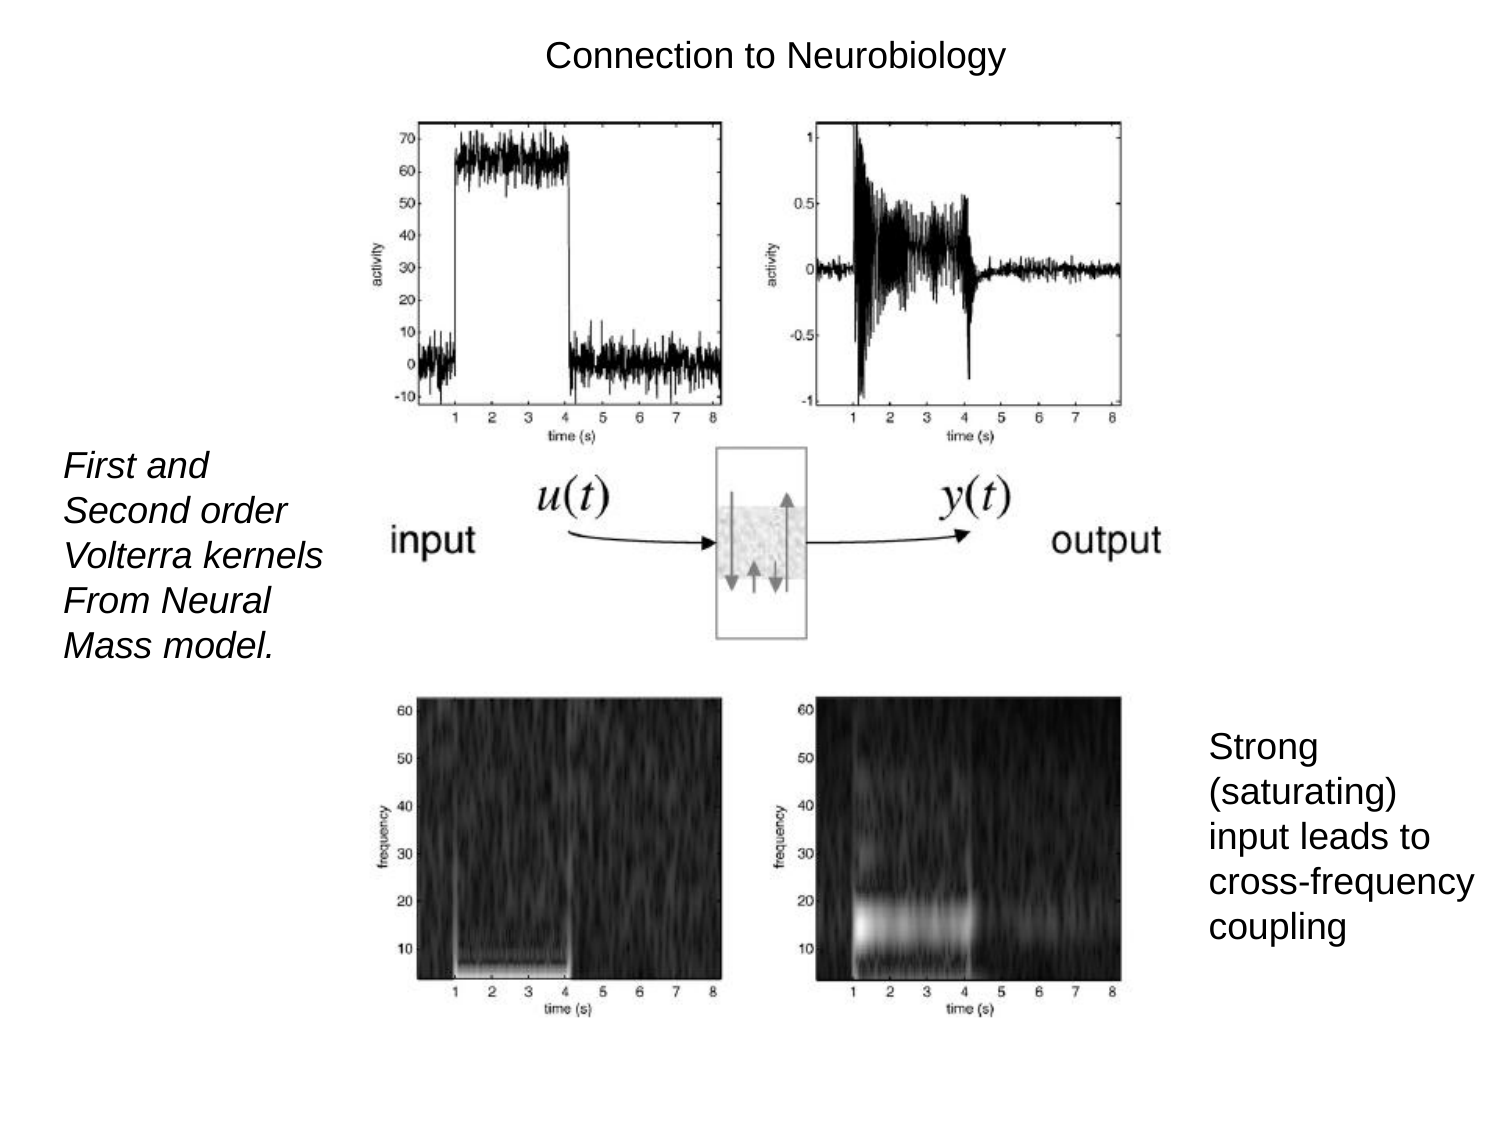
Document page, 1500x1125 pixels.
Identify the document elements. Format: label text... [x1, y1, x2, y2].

text_box Strong (saturating) input leads to cross-frequency coupling [1193, 714, 1490, 955]
text_box First and Second order Volterra kernels From Neural Mass model. [48, 433, 314, 674]
picture [319, 91, 1180, 1033]
text_box Connection to Neurobiology [530, 23, 1022, 84]
